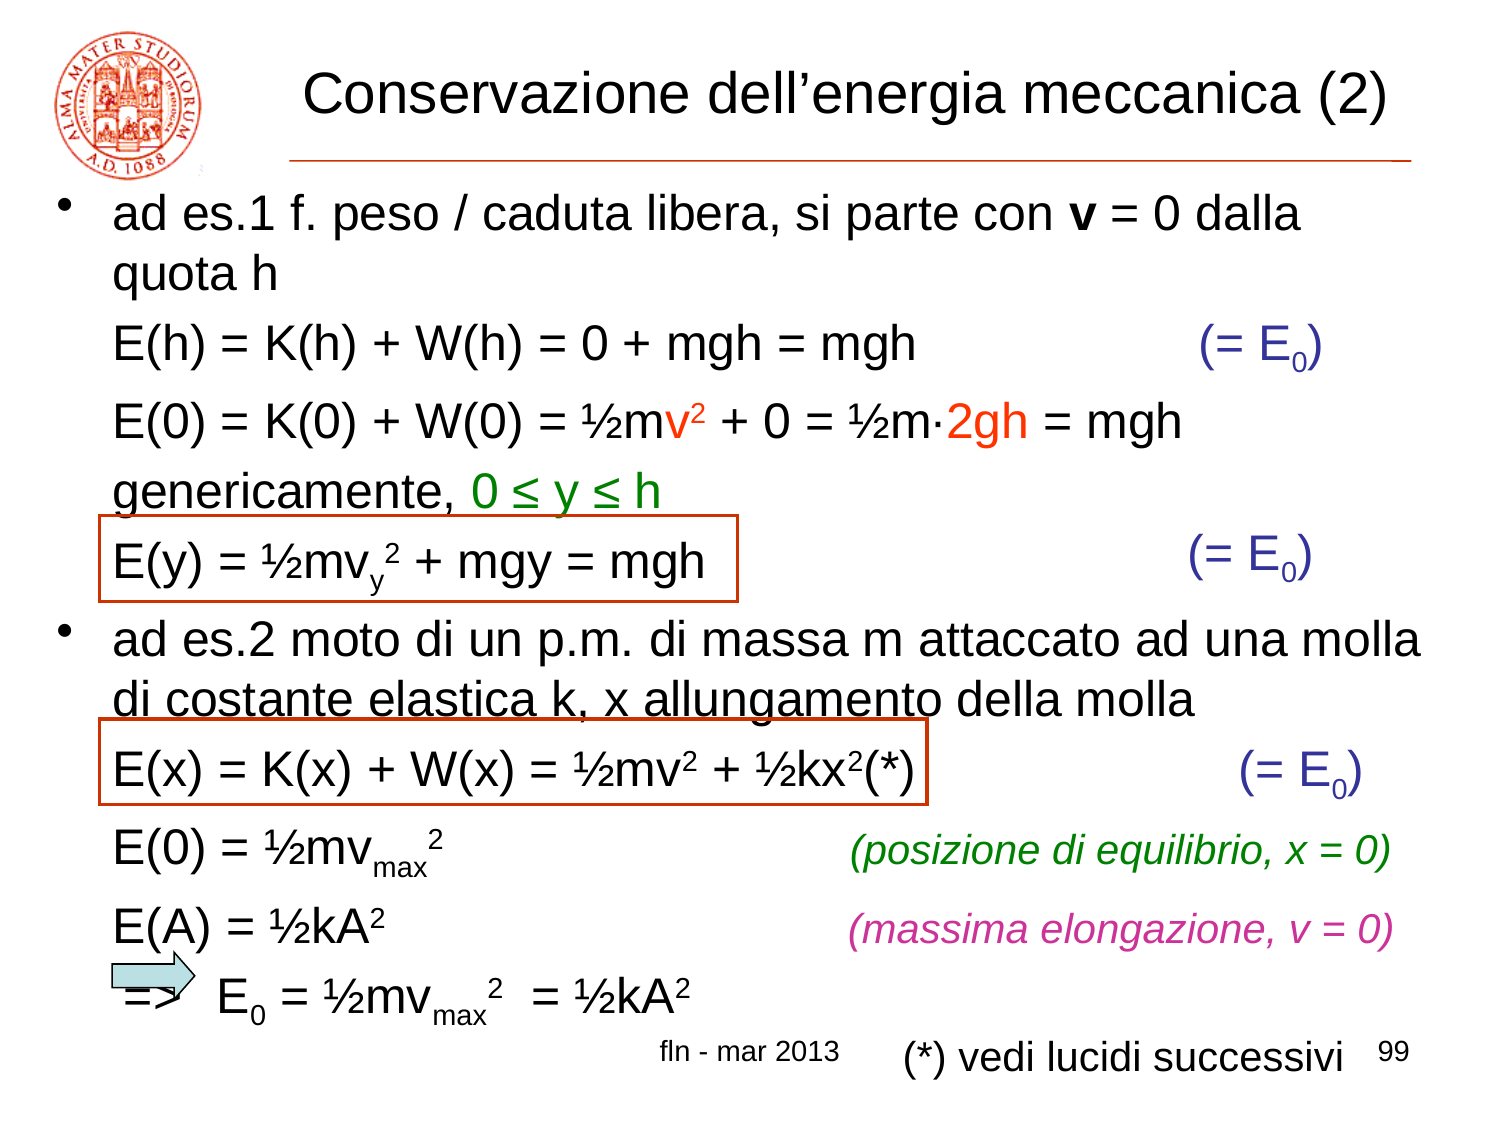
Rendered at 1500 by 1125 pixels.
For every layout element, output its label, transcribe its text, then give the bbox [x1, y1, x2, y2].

footer fln - mar 2013 [512, 1024, 988, 1103]
text_box [112, 952, 195, 1000]
list ad es.1 f. peso / caduta libera, si parte con v = 0 dalla quota h E(h) = K(h) + W(h) = 0 + mgh = mgh (= E0) E(0) = K(0) + W(0) = ½mv2 + 0 = ½m∙2gh = mgh genericamente, 0 ≤ y ≤ h E(y) = ½mvy2 + mgy = mgh ad es.2 moto di un p.m. di massa m attaccato ad una molla di costante elastica k, x allungamento della molla E(x) = K(x) + W(x) = ½mv2 + ½kx2(*) (= E0) E(0) = ½mvmax2 (posizione di equilibrio, x = 0) E(A) = ½kA2 (massima elongazione, v = 0) => E0 = ½mvmax2 = ½kA2 [41, 172, 1459, 1005]
title Conservazione dell’energia meccanica (2) [277, 42, 1415, 137]
text_box (*) vedi lucidi successivi [888, 1022, 1360, 1087]
text_box [99, 718, 927, 805]
picture [53, 30, 203, 172]
text_box (= E0) [1172, 512, 1329, 596]
slide_number 99 [1074, 1024, 1425, 1103]
text_box [99, 515, 738, 602]
